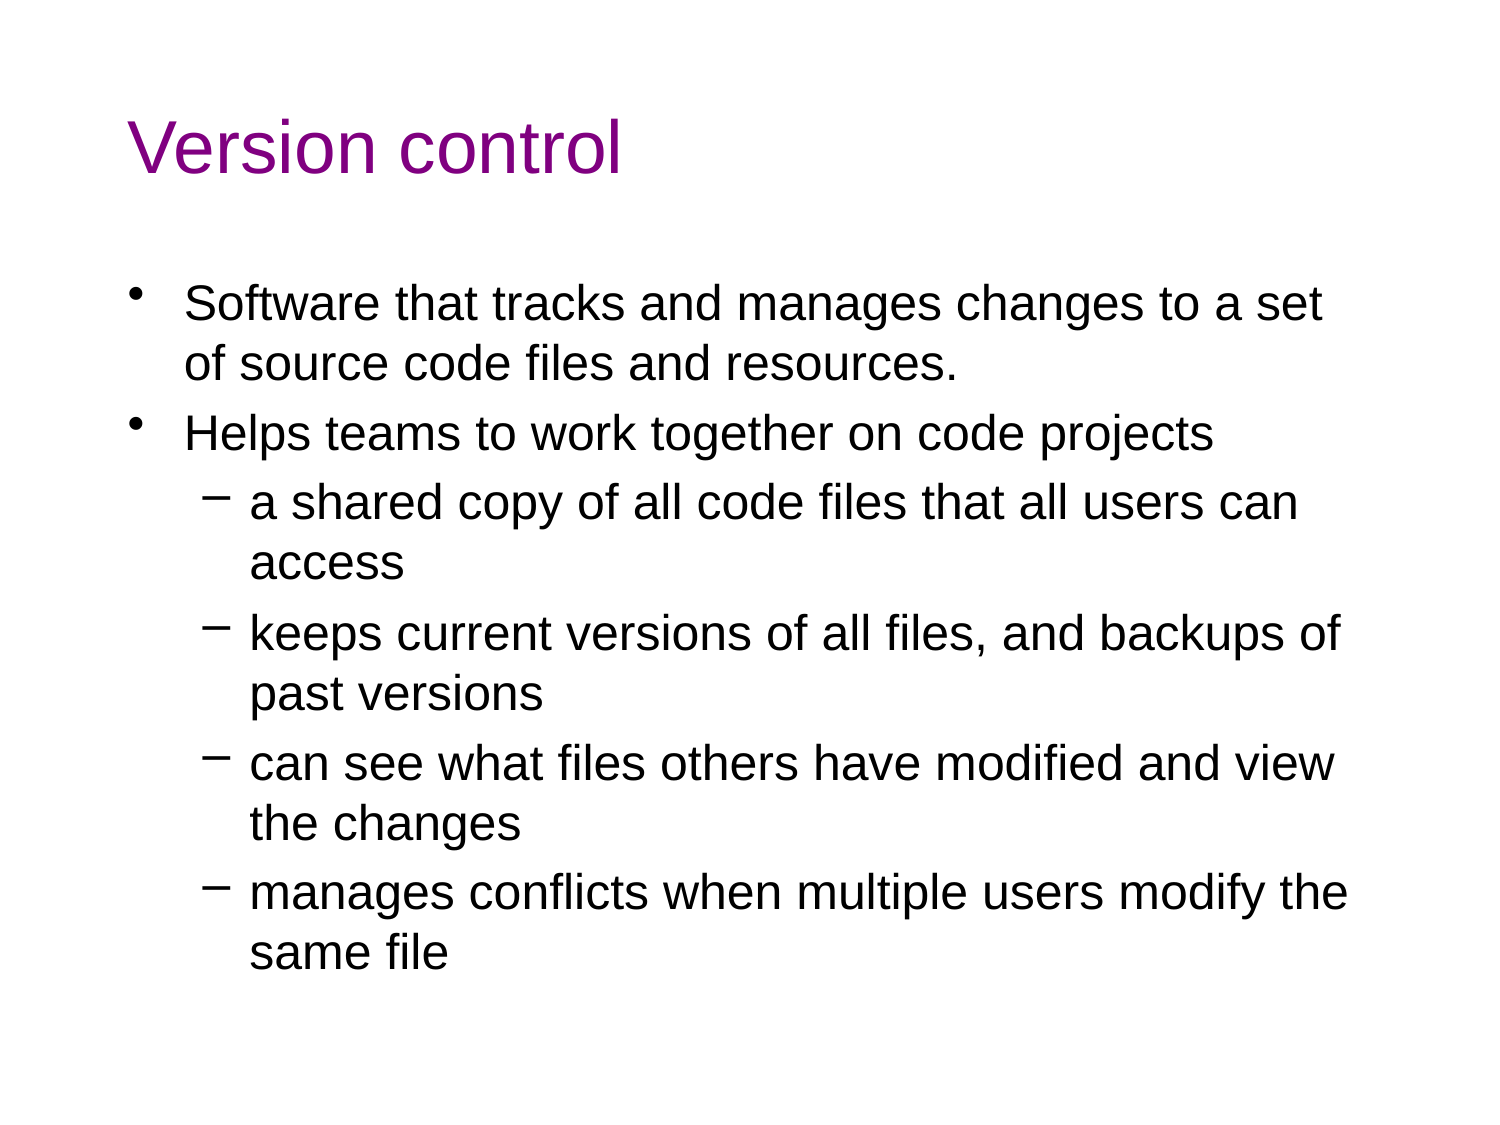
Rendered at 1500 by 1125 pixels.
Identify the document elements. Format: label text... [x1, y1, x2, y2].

title Version control [112, 49, 1388, 238]
list Software that tracks and manages changes to a set of source code files and resources. Helps teams to work together on code projects a shared copy of all code files that all users can access keeps current versions of all files, and backups of past versions can see what files others have modified and view the changes manages conflicts when multiple users modify the same file [112, 262, 1388, 1001]
